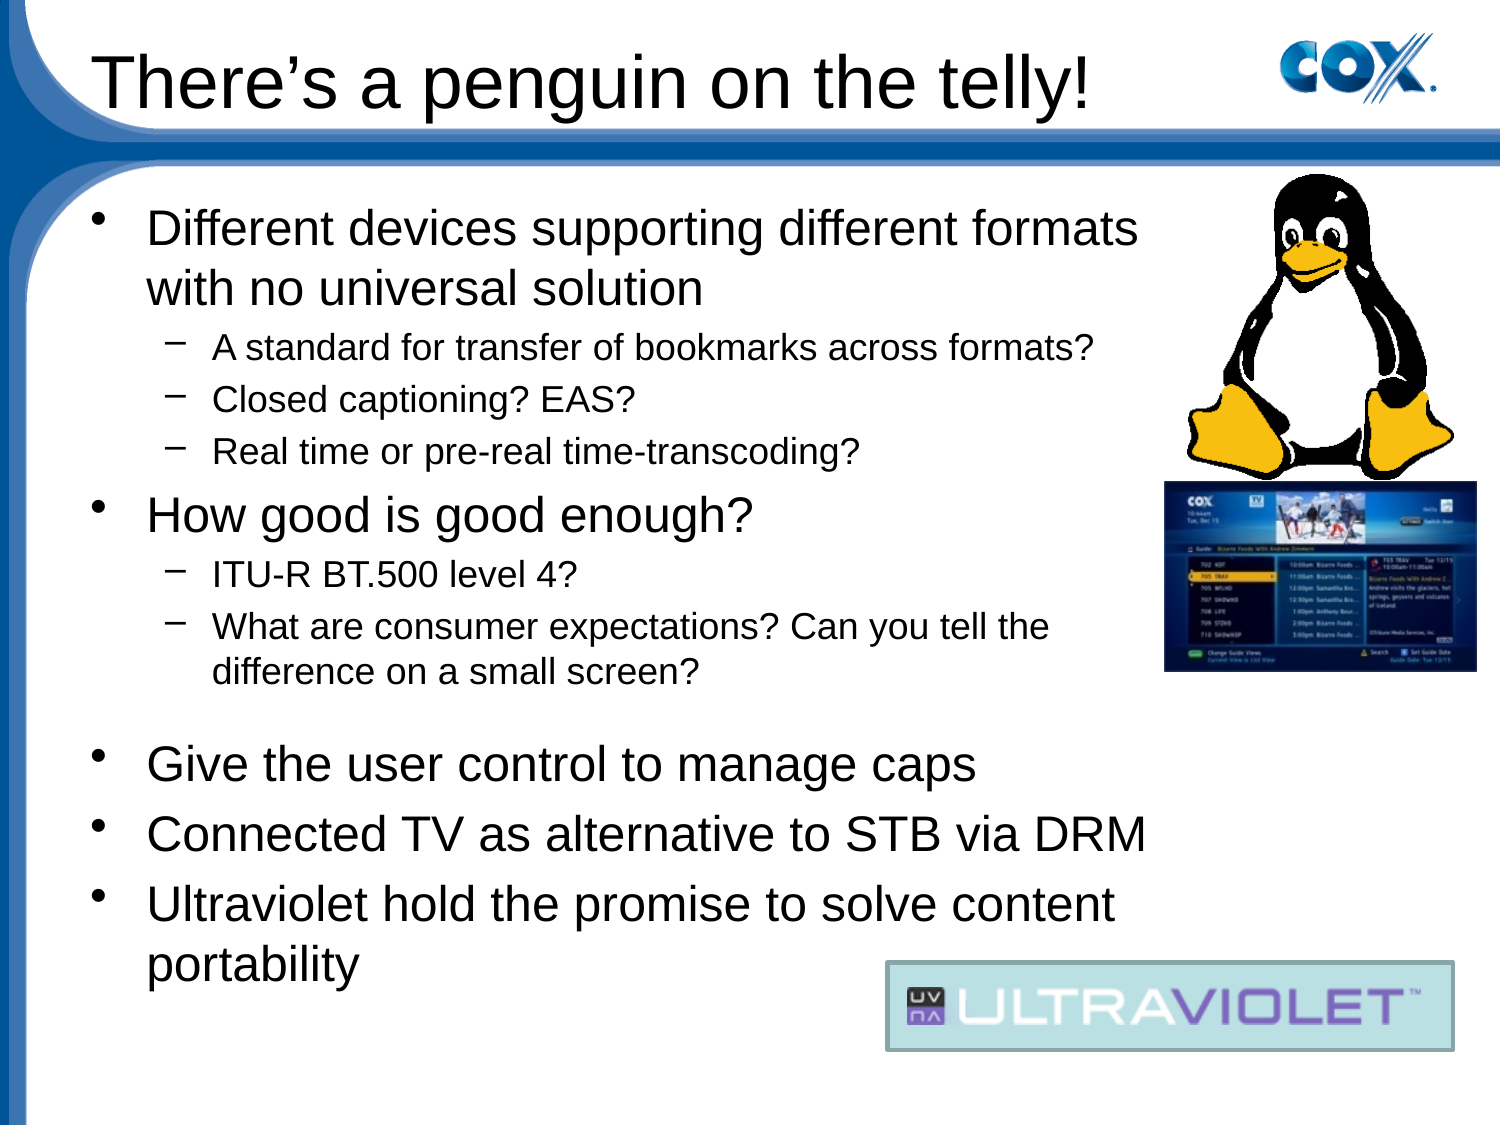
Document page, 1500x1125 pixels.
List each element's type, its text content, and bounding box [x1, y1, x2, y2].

list Different devices supporting different formats with no universal solution A standard for transfer of bookmarks across formats? Closed captioning? EAS? Real time or pre-real time-transcoding? How good is good enough? ITU-R BT.500 level 4? What are consumer expectations? Can you tell the difference on a small screen? Give the user control to manage caps Connected TV as alternative to STB via DRM Ultraviolet hold the promise to solve content portability [75, 187, 1188, 1005]
title There’s a penguin on the telly! [75, 45, 1425, 113]
picture [0, 0, 1500, 1125]
text_box [885, 960, 1455, 1052]
